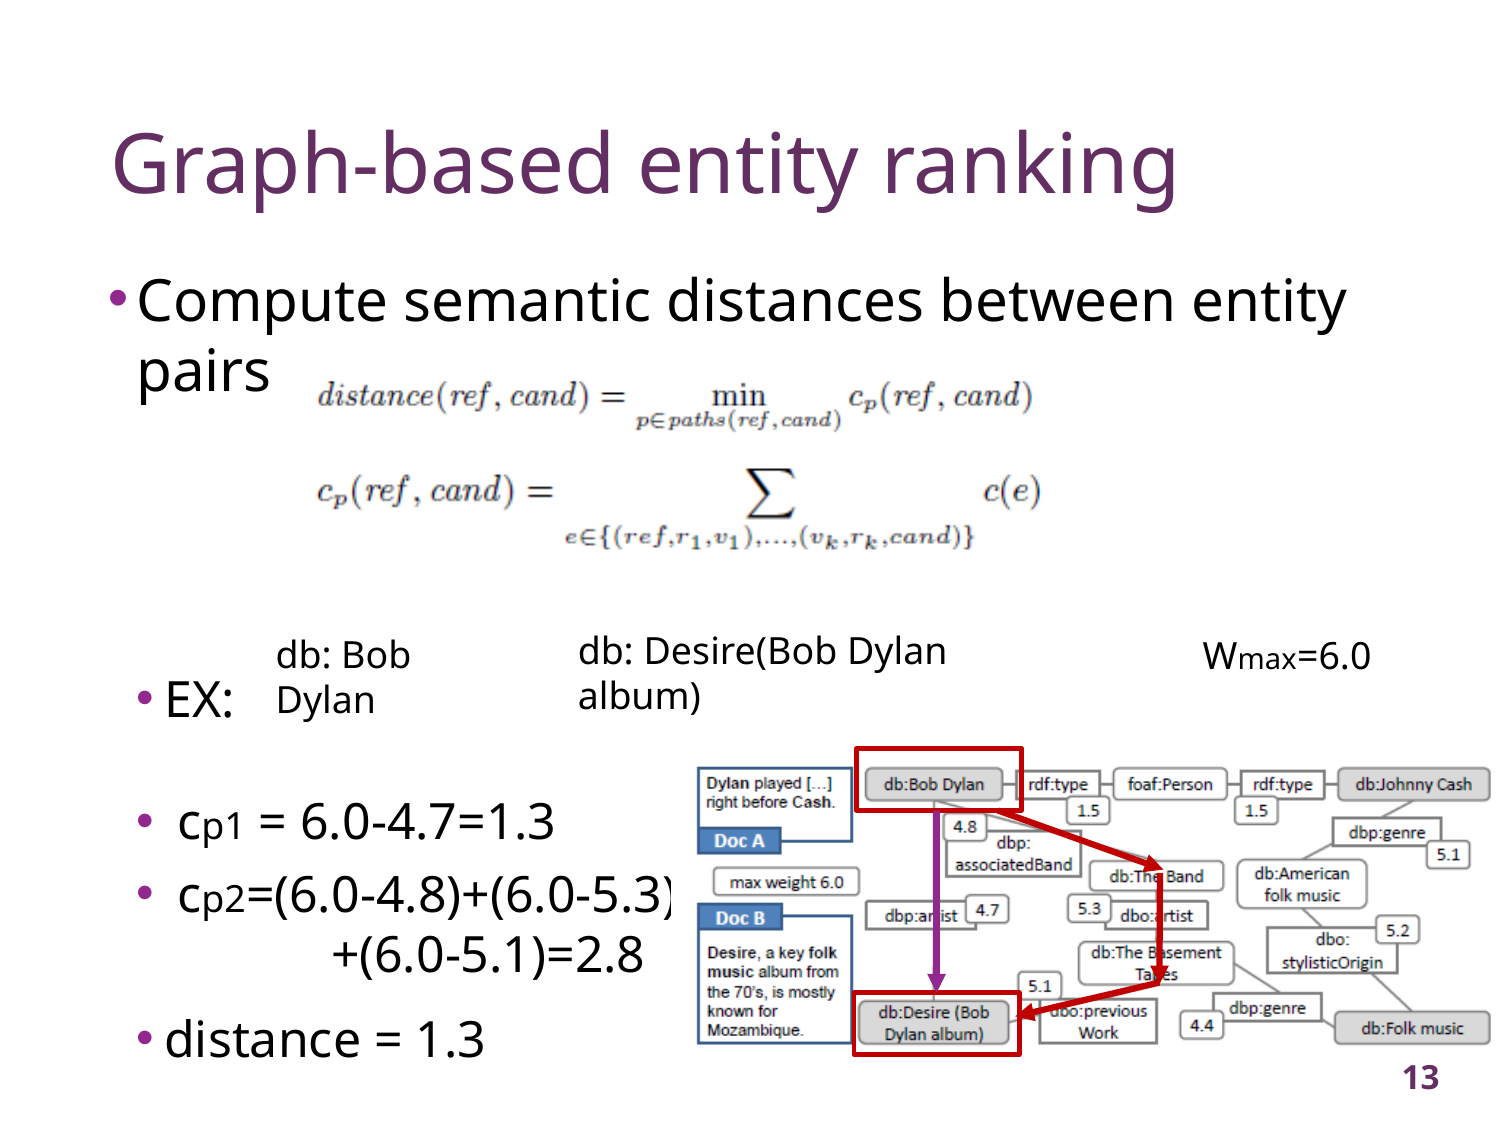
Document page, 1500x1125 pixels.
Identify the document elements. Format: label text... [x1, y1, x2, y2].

text_box db: Desire(Bob Dylan album) [563, 619, 1044, 724]
text_box Graph-based entity ranking [95, 42, 1500, 218]
picture [309, 455, 1044, 560]
text_box Wmax=6.0 [1188, 624, 1389, 685]
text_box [1015, 982, 1160, 1017]
picture [312, 363, 1034, 436]
text_box db: Bob Dylan [260, 623, 523, 729]
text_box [997, 810, 1164, 870]
slide_number 13 [1310, 1065, 1455, 1103]
picture [671, 748, 1500, 1055]
text_box Compute semantic distances between entity pairs EX: cp1 = 6.0-4.7=1.3 cp2=(6.0-4.8)+(6.0-5.3) +(6.0-5.1)=2.8 distance = 1.3 [64, 255, 1475, 1083]
